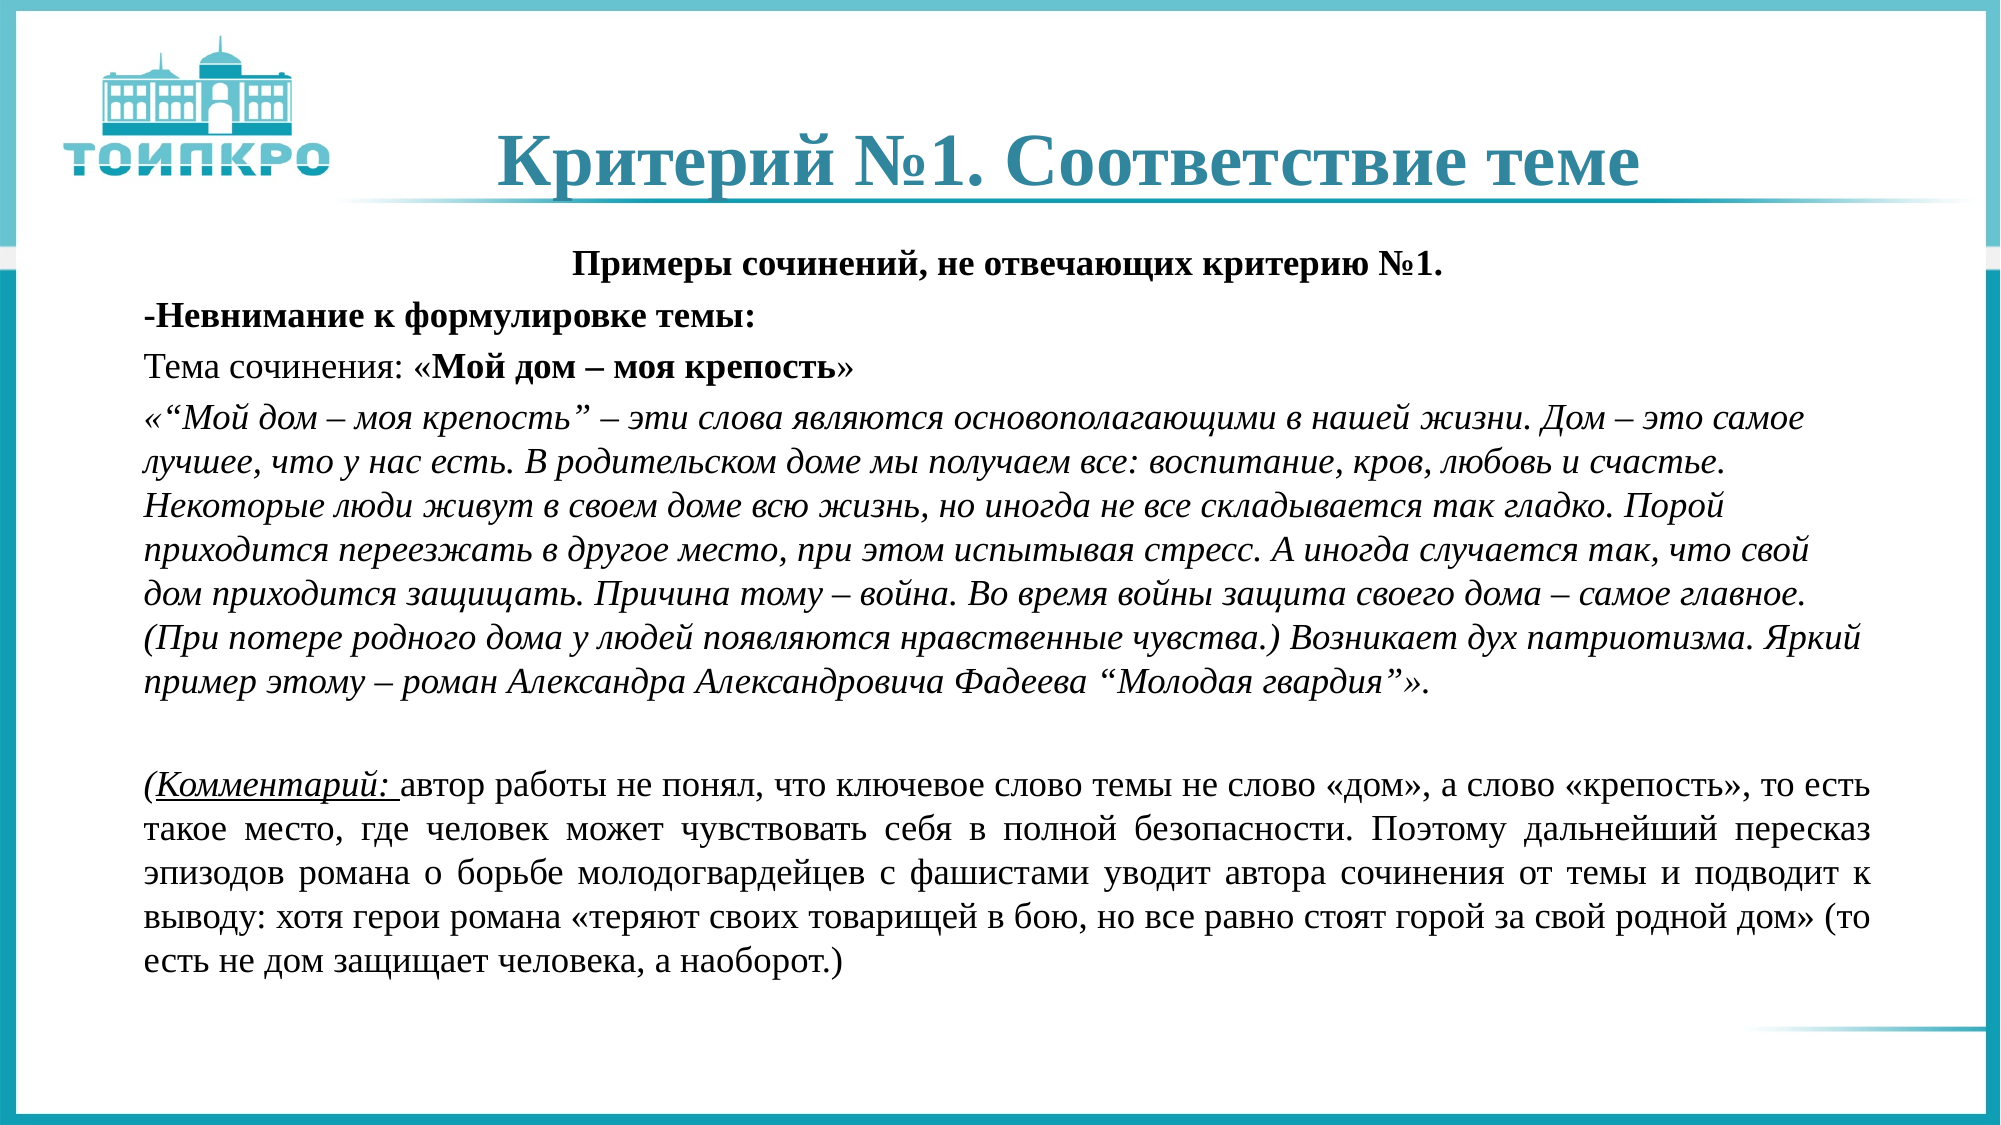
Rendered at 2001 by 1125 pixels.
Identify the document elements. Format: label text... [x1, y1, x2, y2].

title Критерий №1. Соответствие теме [251, 102, 1888, 210]
list Примеры сочинений, не отвечающих критерию №1. -Невнимание к формулировке темы: Тема сочинения: «Мой дом – моя крепость» «“Мой дом – моя крепость” – эти слова являются основополагающими в нашей жизни. Дом – это самое лучшее, что у нас есть. В родительском доме мы получаем все: воспитание, кров, любовь и счастье. Некоторые люди живут в своем доме всю жизнь, но иногда не все складывается так гладко. Порой приходится переезжать в другое место, при этом испытывая стресс. А иногда случается так, что свой дом приходится защищать. Причина тому – война. Во время войны защита своего дома – самое главное. (При потере родного дома у людей появляются нравственные чувства.) Возникает дух патриотизма. Яркий пример этому – роман Александра Александровича Фадеева “Молодая гвардия”». (Комментарий: автор работы не понял, что ключевое слово темы не слово «дом», а слово «крепость», то есть такое место, где человек может чувствовать себя в полной безопасности. Поэтому дальнейший пересказ эпизодов романа о борьбе молодогвардейцев с фашистами уводит автора сочинения от темы и подводит к выводу: хотя герои романа «теряют своих товарищей в бою, но все равно стоят горой за свой родной дом» (то есть не дом защищает человека, а наоборот.) [128, 231, 1888, 1056]
picture [0, 0, 2001, 1125]
